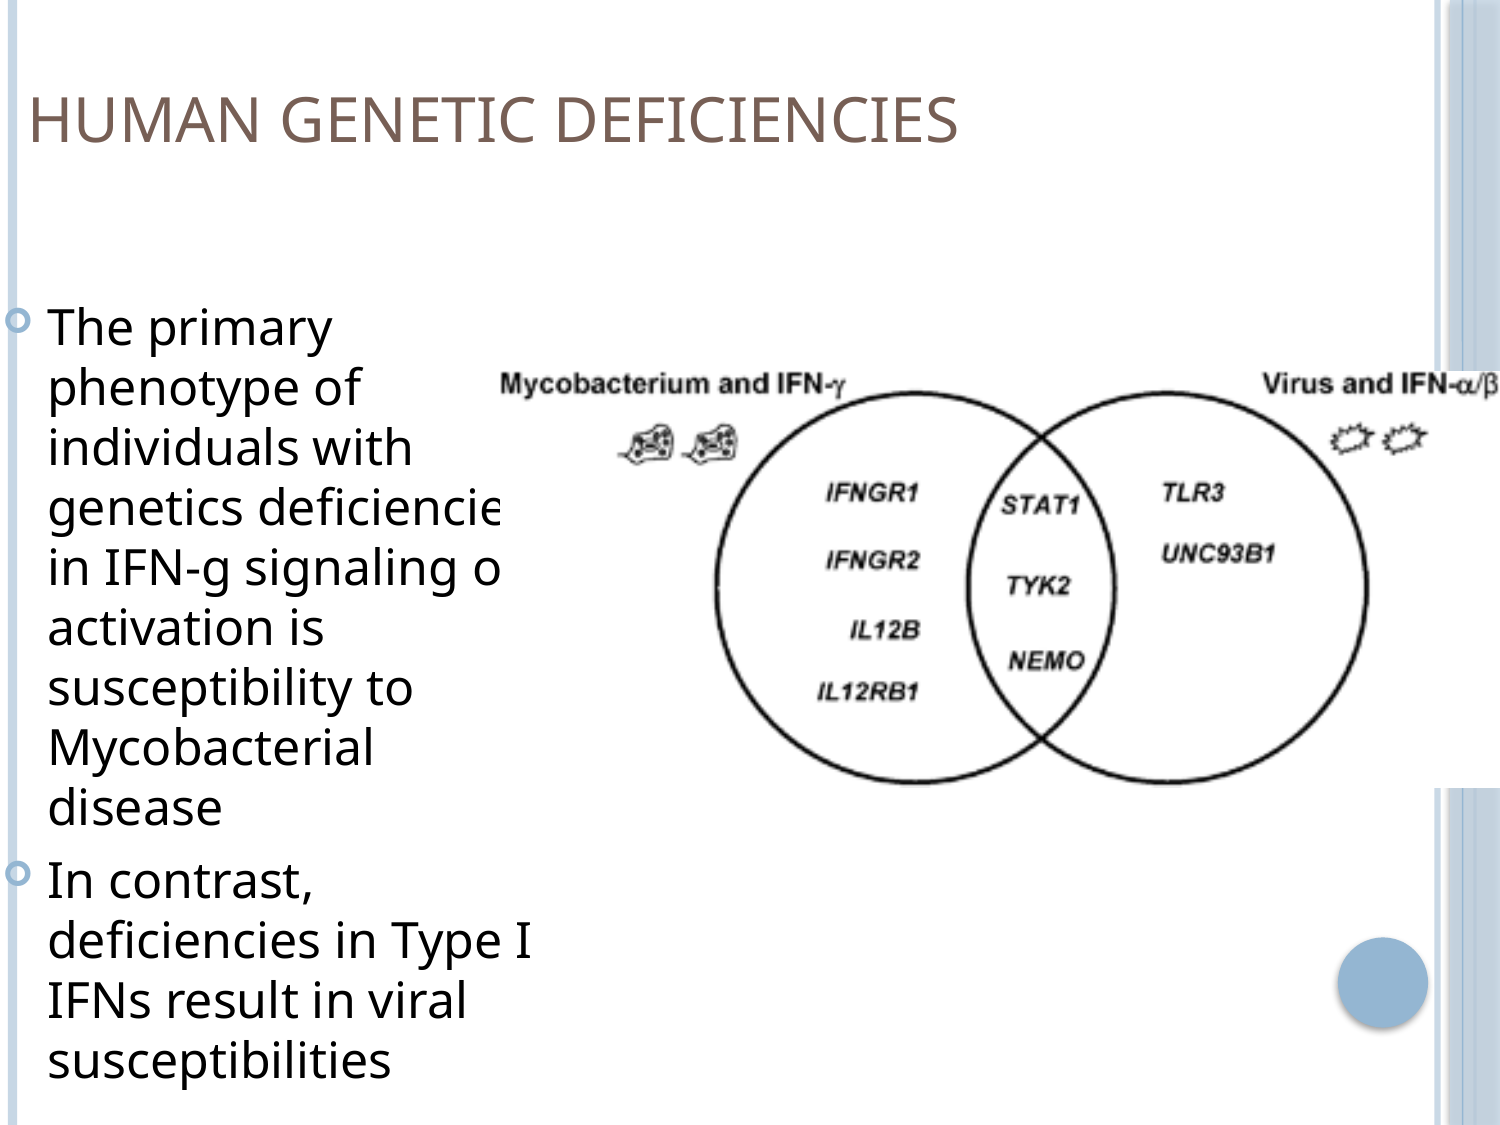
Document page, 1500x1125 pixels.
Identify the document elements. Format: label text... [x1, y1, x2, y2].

title Human Genetic Deficiencies [12, 0, 1238, 163]
list The primary phenotype of individuals with genetics deficiencies in IFN-g signaling or activation is susceptibility to Mycobacterial disease In contrast, deficiencies in Type I IFNs result in viral susceptibilities [0, 288, 575, 1088]
picture [499, 371, 1500, 788]
